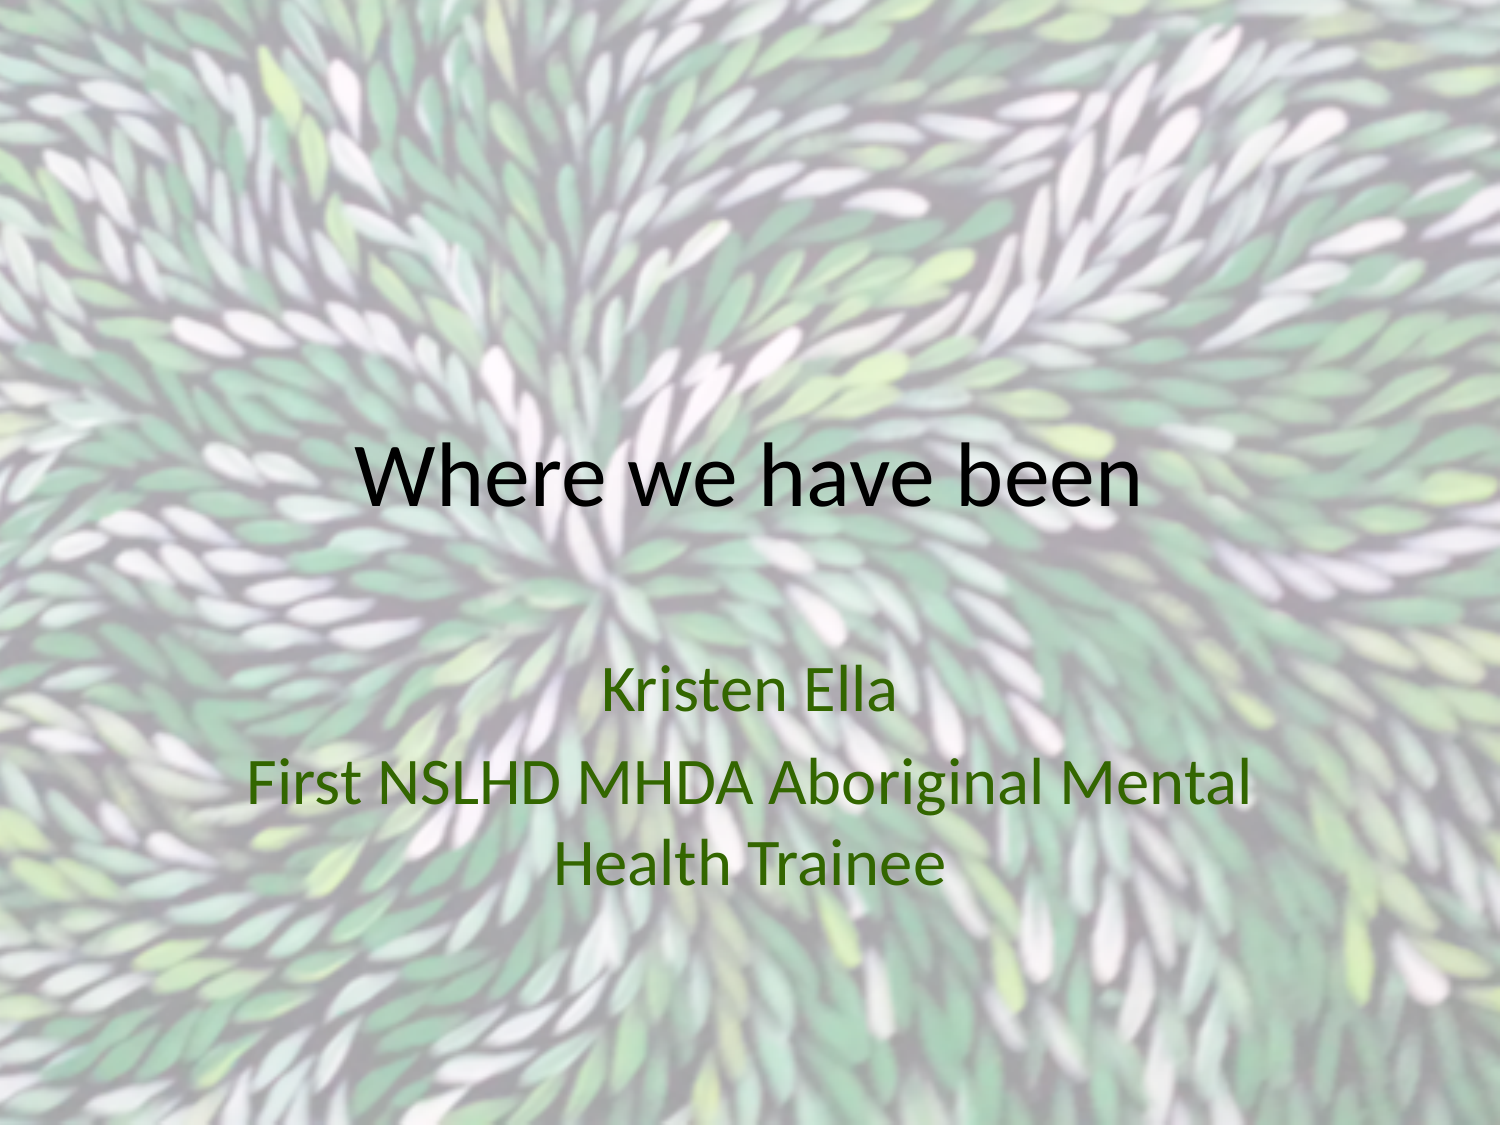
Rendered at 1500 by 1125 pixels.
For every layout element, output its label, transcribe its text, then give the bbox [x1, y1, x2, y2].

title Where we have been [112, 349, 1388, 591]
subtitle Kristen Ella First NSLHD MHDA Aboriginal Mental Health Trainee [224, 637, 1276, 926]
picture [0, 0, 1500, 1125]
